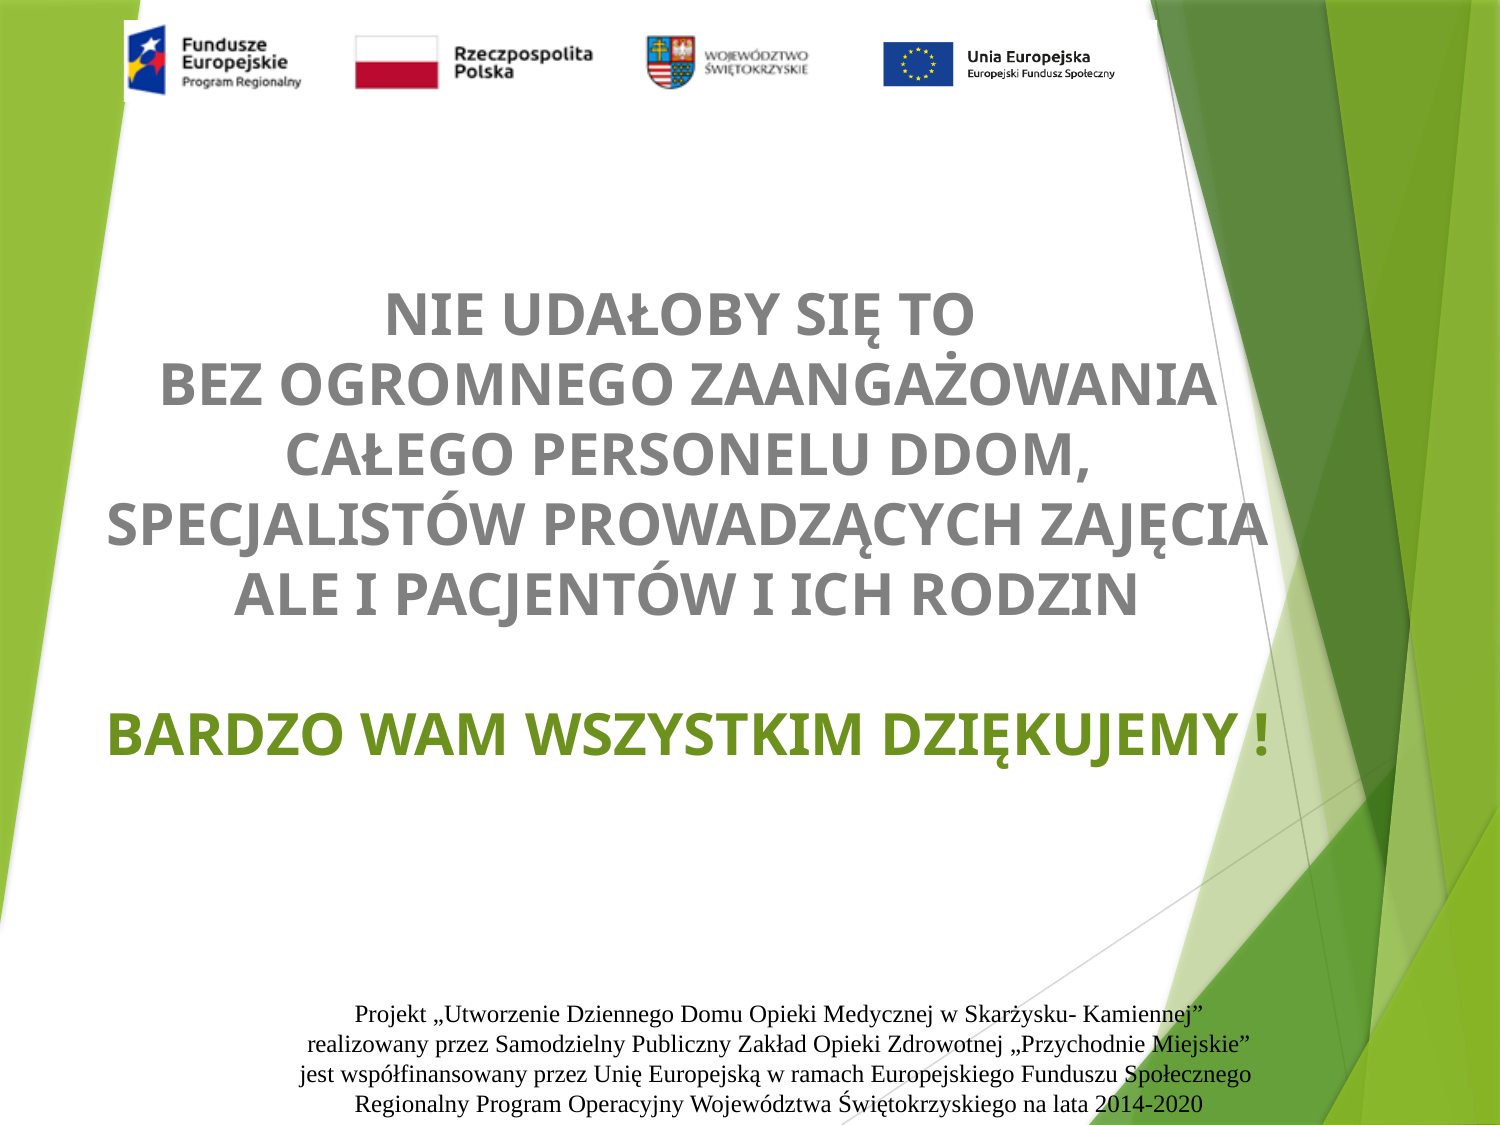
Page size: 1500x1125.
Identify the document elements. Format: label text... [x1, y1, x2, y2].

text_box [123, 0, 1500, 5]
text_box NIE UDAŁOBY SIĘ TO BEZ OGROMNEGO ZAANGAŻOWANIA CAŁEGO PERSONELU DDOM, SPECJALISTÓW PROWADZĄCYCH ZAJĘCIA ALE I PACJENTÓW I ICH RODZIN BARDZO WAM WSZYSTKIM DZIĘKUJEMY ! [88, 219, 1288, 825]
picture [123, 19, 1158, 103]
text_box Projekt „Utworzenie Dziennego Domu Opieki Medycznej w Skarżysku- Kamiennej” realizowany przez Samodzielny Publiczny Zakład Opieki Zdrowotnej „Przychodnie Miejskie” jest współfinansowany przez Unię Europejską w ramach Europejskiego Funduszu Społecznego Regionalny Program Operacyjny Województwa Świętokrzyskiego na lata 2014-2020 [58, 990, 1500, 1125]
